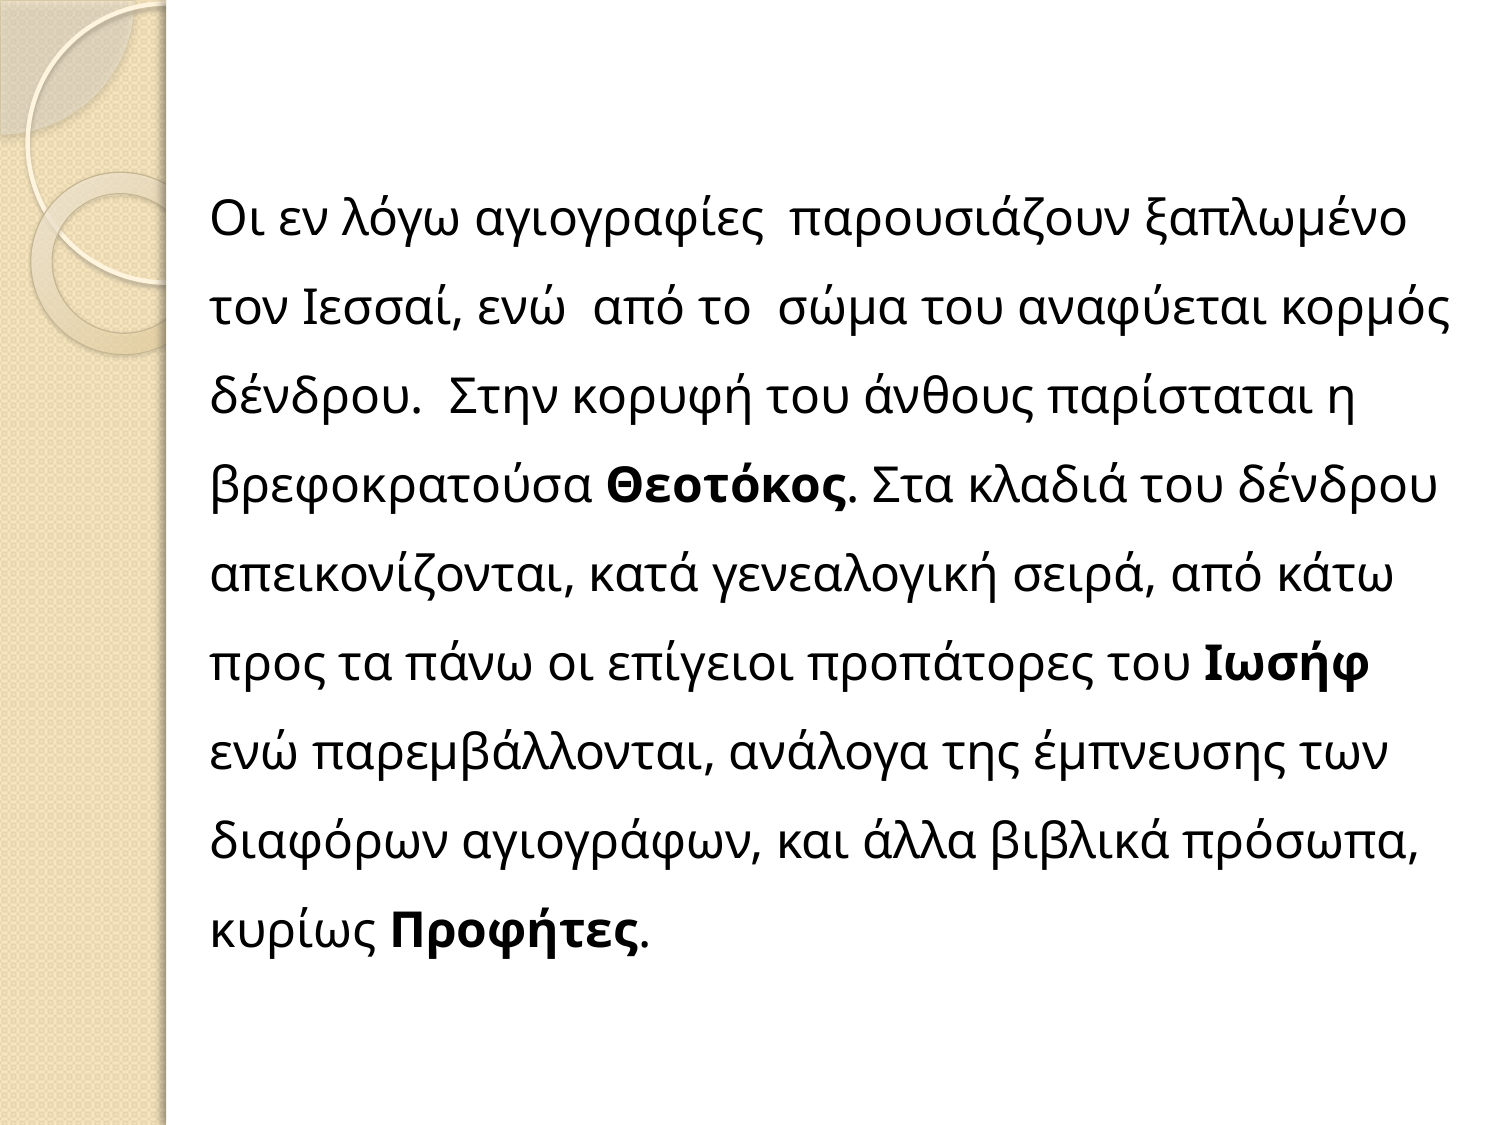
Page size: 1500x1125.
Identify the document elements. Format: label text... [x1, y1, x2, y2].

list Οι εν λόγω αγιογραφίες παρουσιάζουν ξαπλωμένο τον Ιεσσαί, ενώ από το σώμα του αναφύεται κορμός δένδρου. Στην κορυφή του άνθους παρίσταται η βρεφοκρατούσα Θεοτόκος. Στα κλαδιά του δένδρου απεικονίζονται, κατά γενεαλογική σειρά, από κάτω προς τα πάνω οι επίγειοι προπάτορες του Ιωσήφ ενώ παρεμβάλλονται, ανάλογα της έμπνευσης των διαφόρων αγιογράφων, και άλλα βιβλικά πρόσωπα, κυρίως Προφήτες. [194, 149, 1471, 976]
